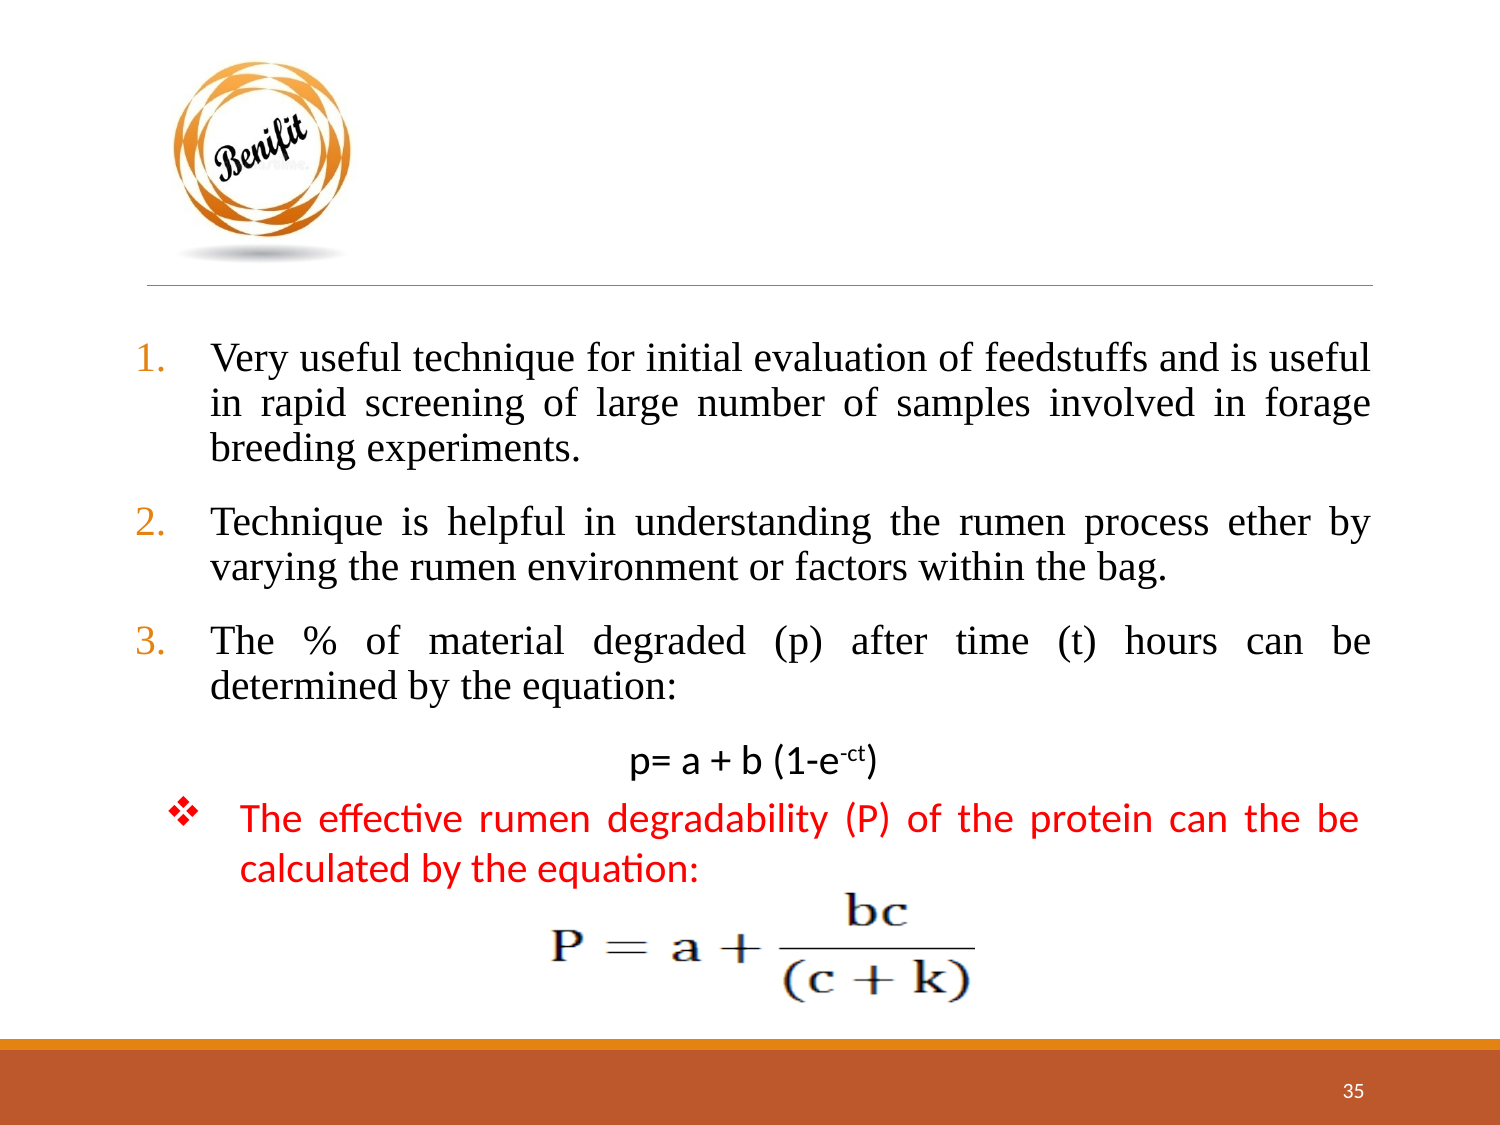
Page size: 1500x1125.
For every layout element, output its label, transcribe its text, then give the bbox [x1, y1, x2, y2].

picture [549, 886, 976, 1013]
picture [149, 49, 376, 276]
list Very useful technique for initial evaluation of feedstuffs and is useful in rapid screening of large number of samples involved in forage breeding experiments. Technique is helpful in understanding the rumen process ether by varying the rumen environment or factors within the bag. The % of material degraded (p) after time (t) hours can be determined by the equation: p= a + b (1-e-ct) [135, 327, 1373, 888]
text_box The effective rumen degradability (P) of the protein can the be calculated by the equation: [150, 783, 1375, 899]
slide_number 35 [1218, 1059, 1380, 1120]
